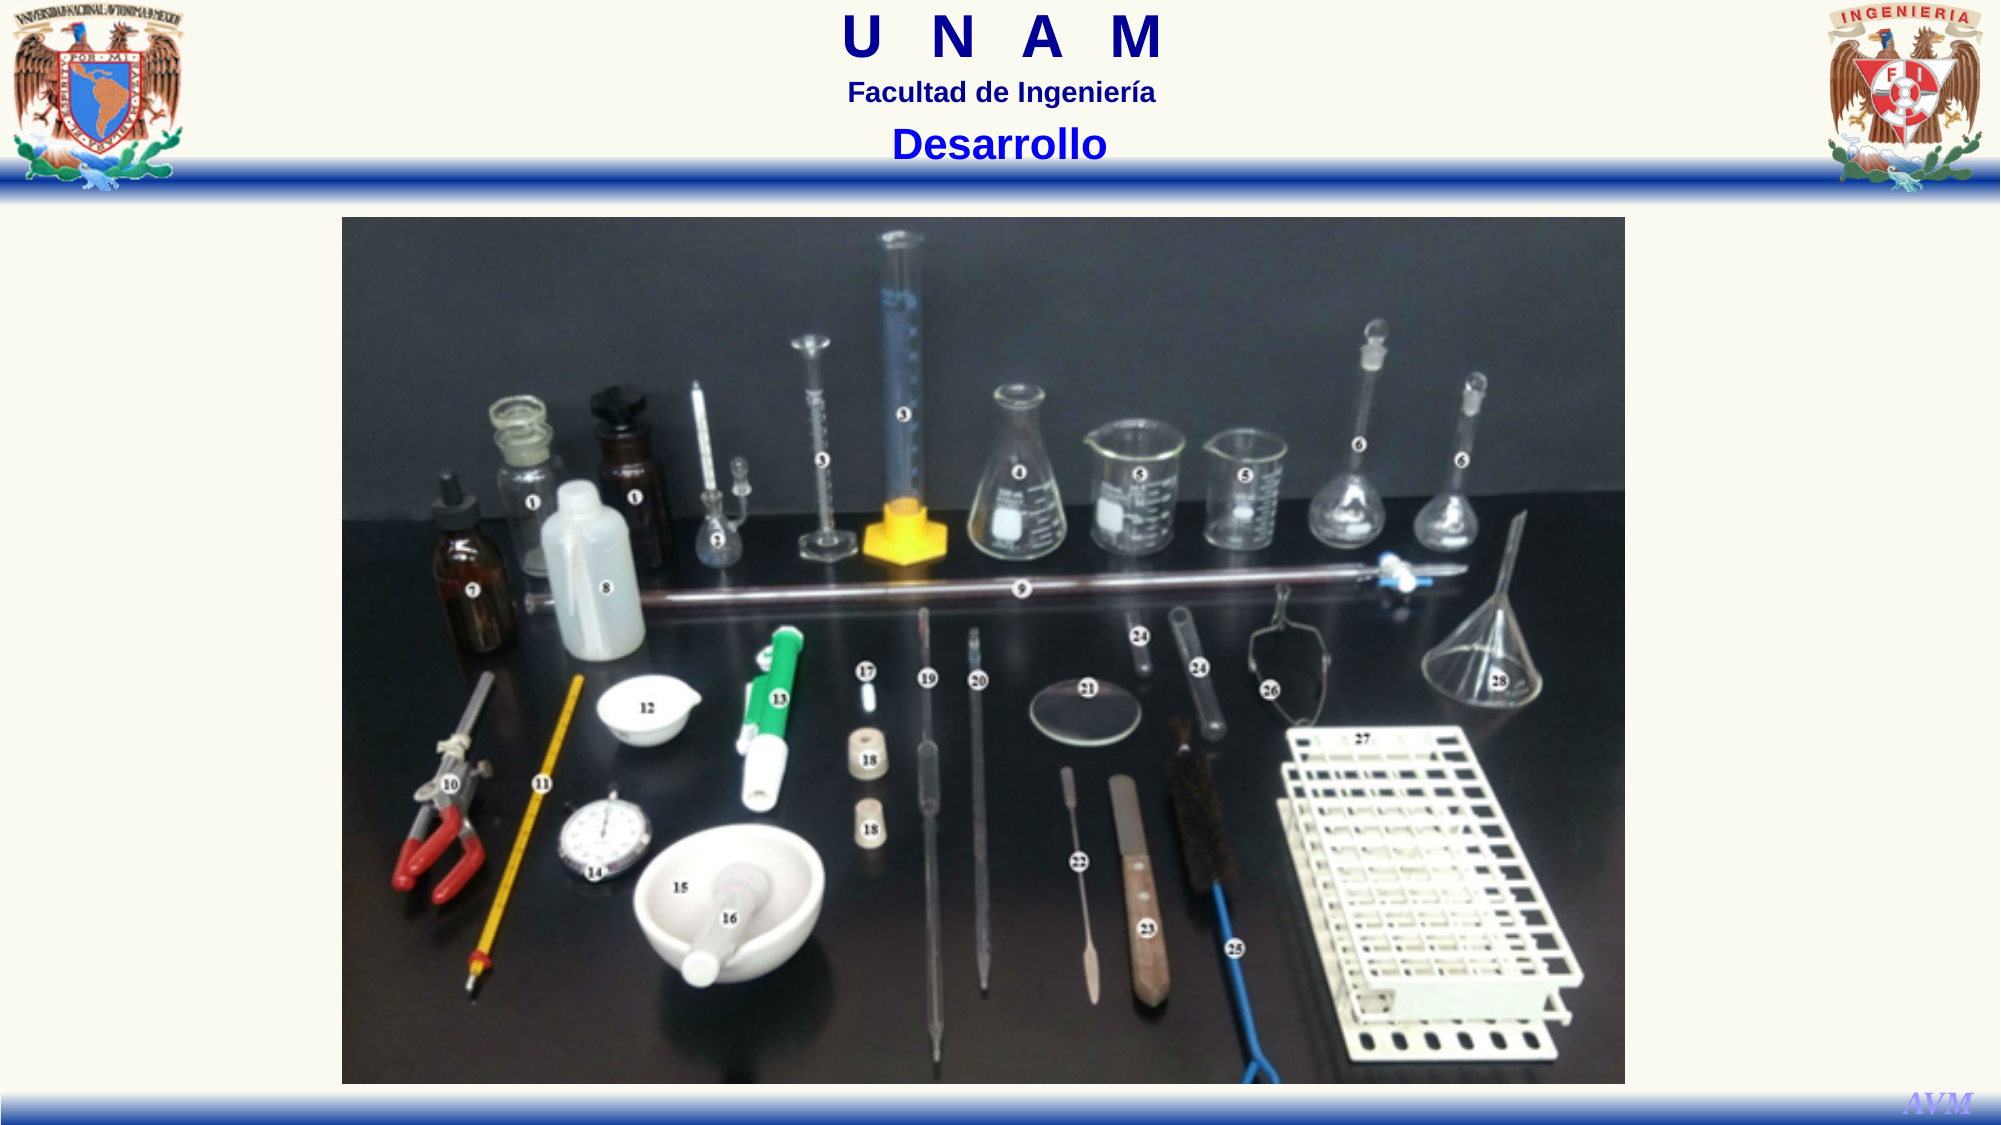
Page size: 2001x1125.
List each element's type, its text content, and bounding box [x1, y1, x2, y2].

picture [1822, 0, 1988, 201]
picture [10, 0, 189, 194]
text_box Desarrollo [876, 108, 1123, 176]
picture [342, 217, 1625, 1084]
